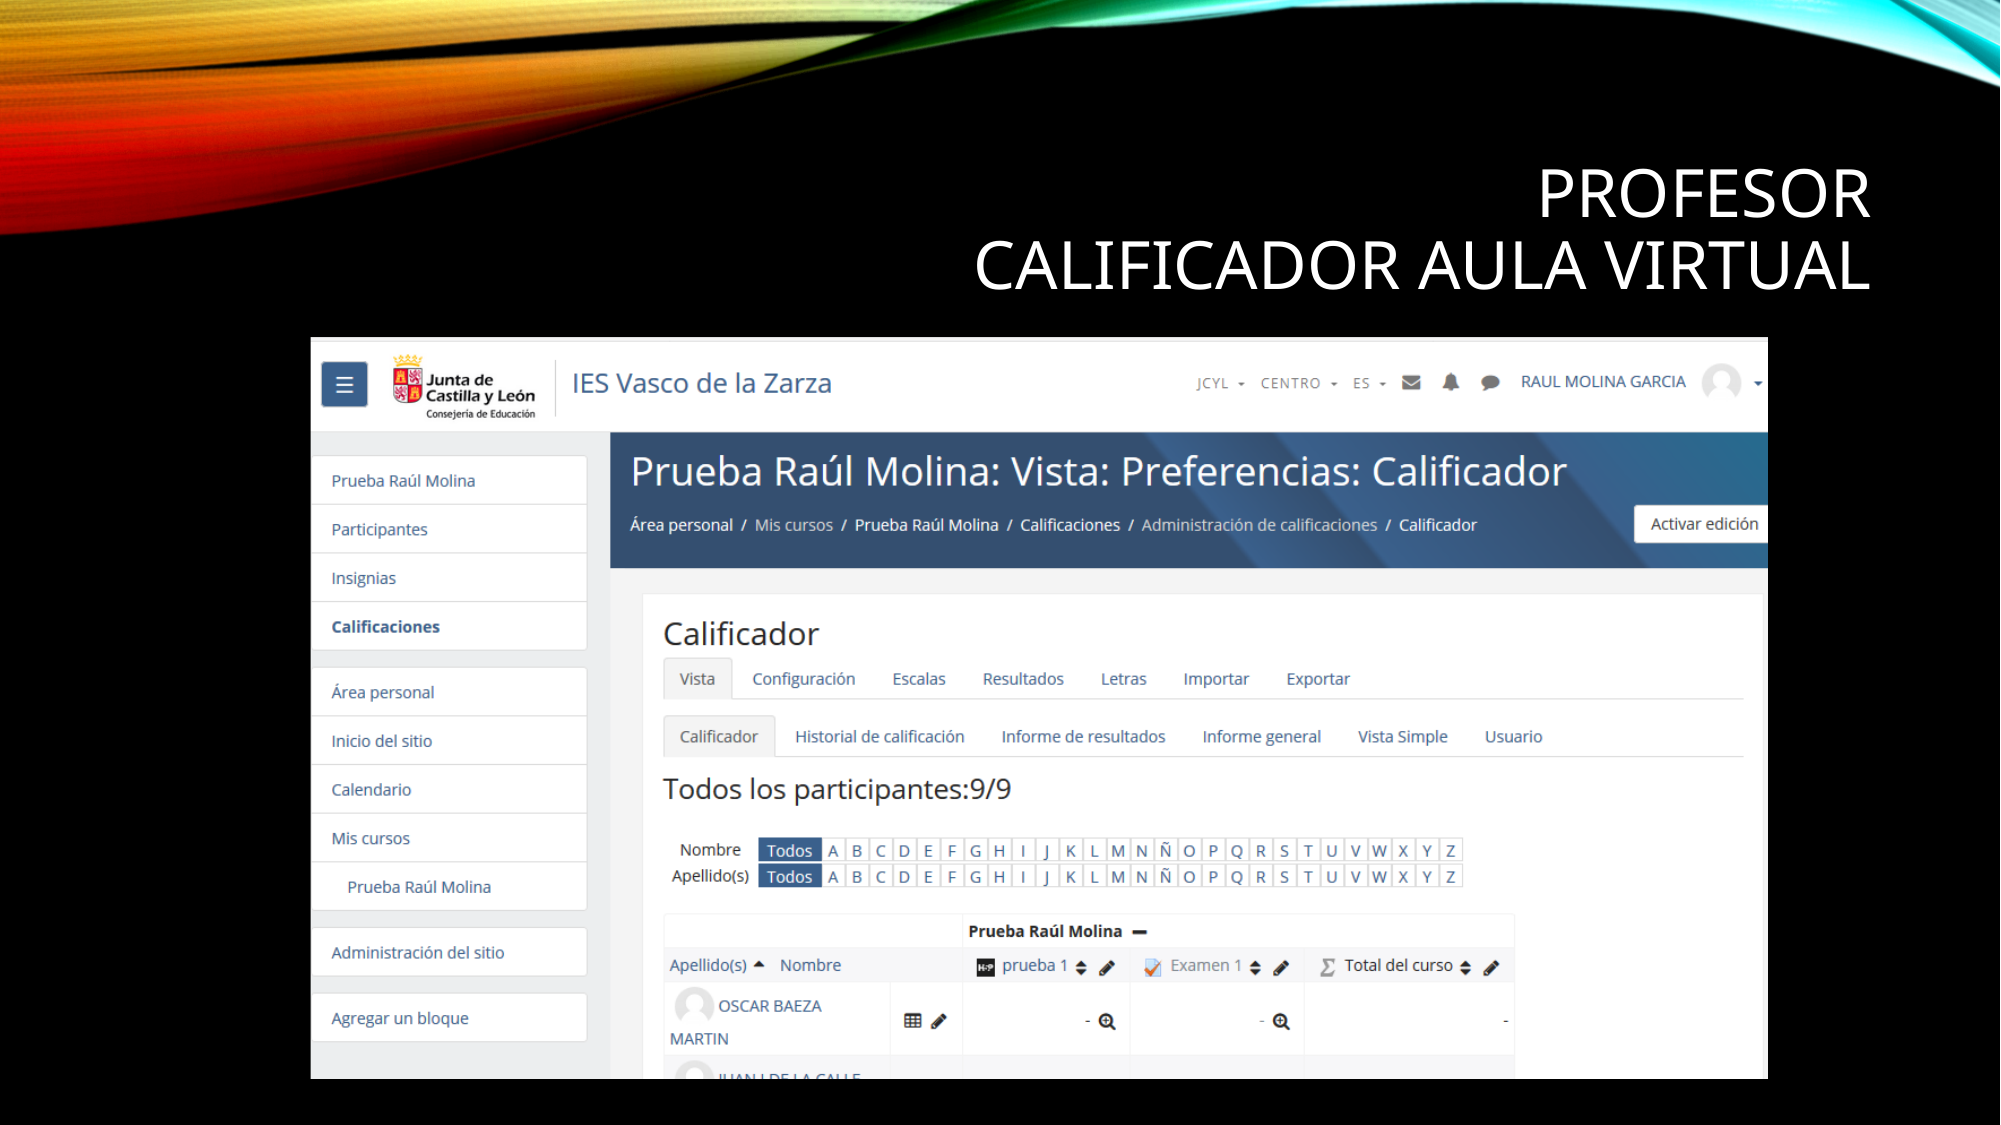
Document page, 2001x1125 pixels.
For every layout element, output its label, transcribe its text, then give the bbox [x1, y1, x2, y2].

picture [0, 0, 2000, 237]
title Profesor calificador Aula Virtual [396, 125, 1888, 338]
picture [310, 337, 1768, 1079]
